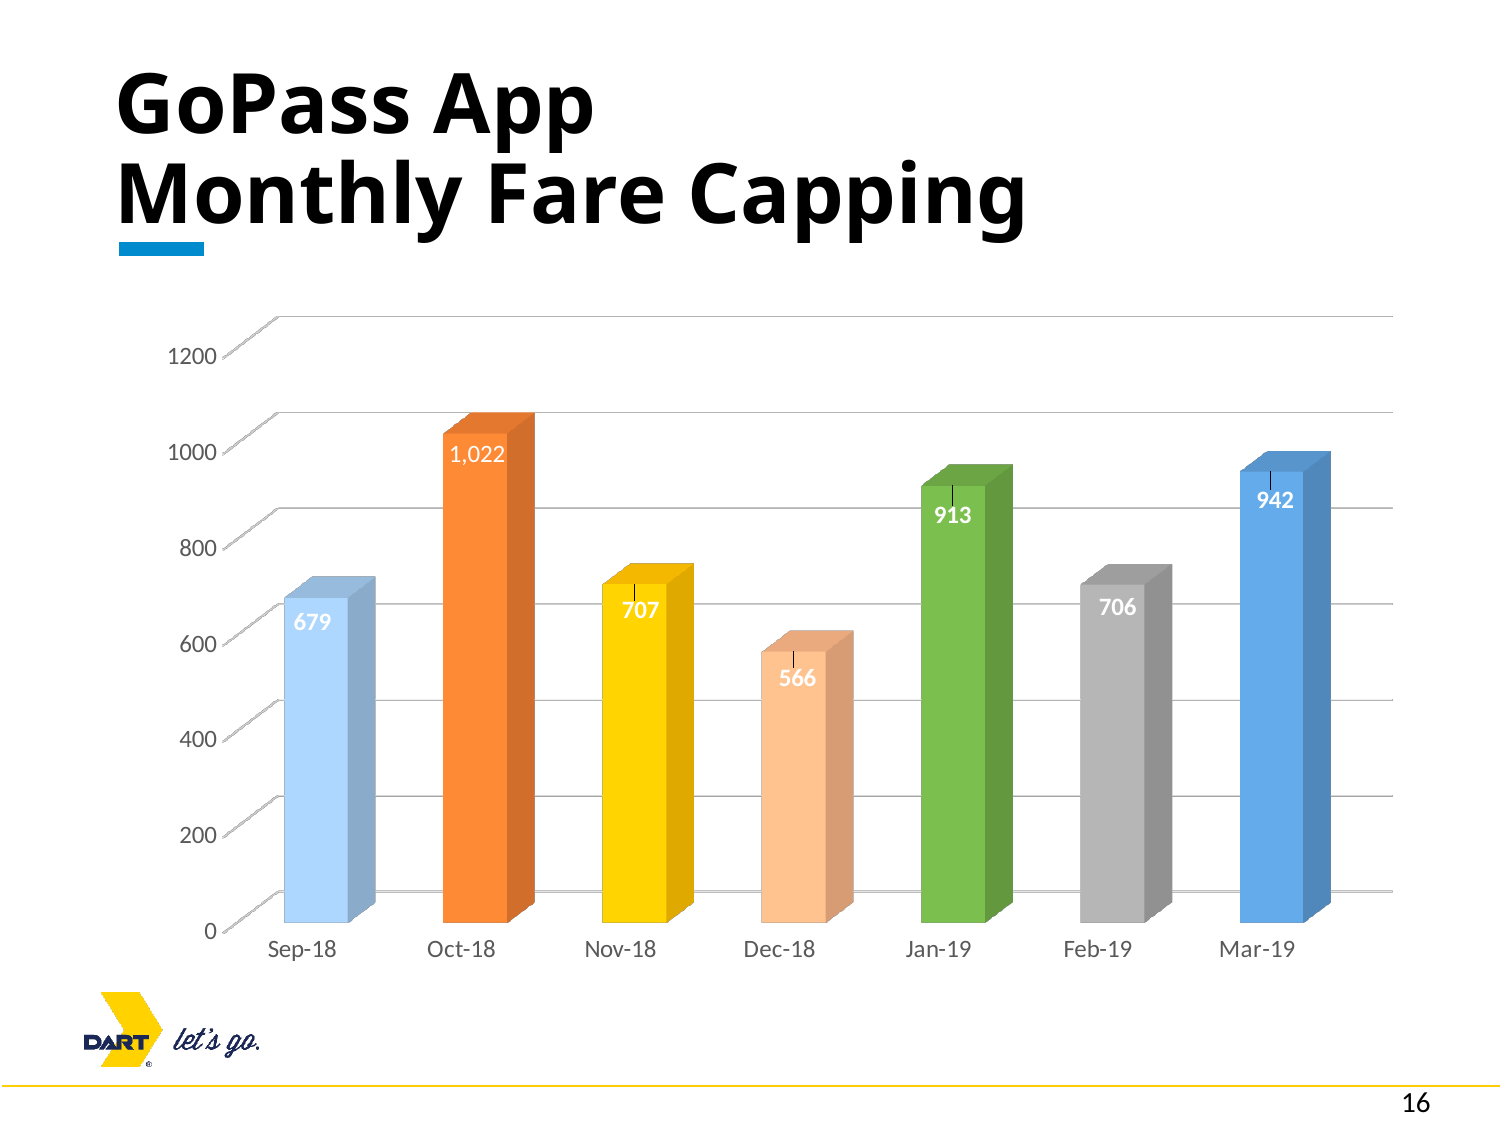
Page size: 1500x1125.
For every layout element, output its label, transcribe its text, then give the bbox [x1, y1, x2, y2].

picture [84, 992, 259, 1067]
title GoPass App Monthly Fare Capping [99, 13, 1500, 250]
chart [135, 303, 1424, 978]
